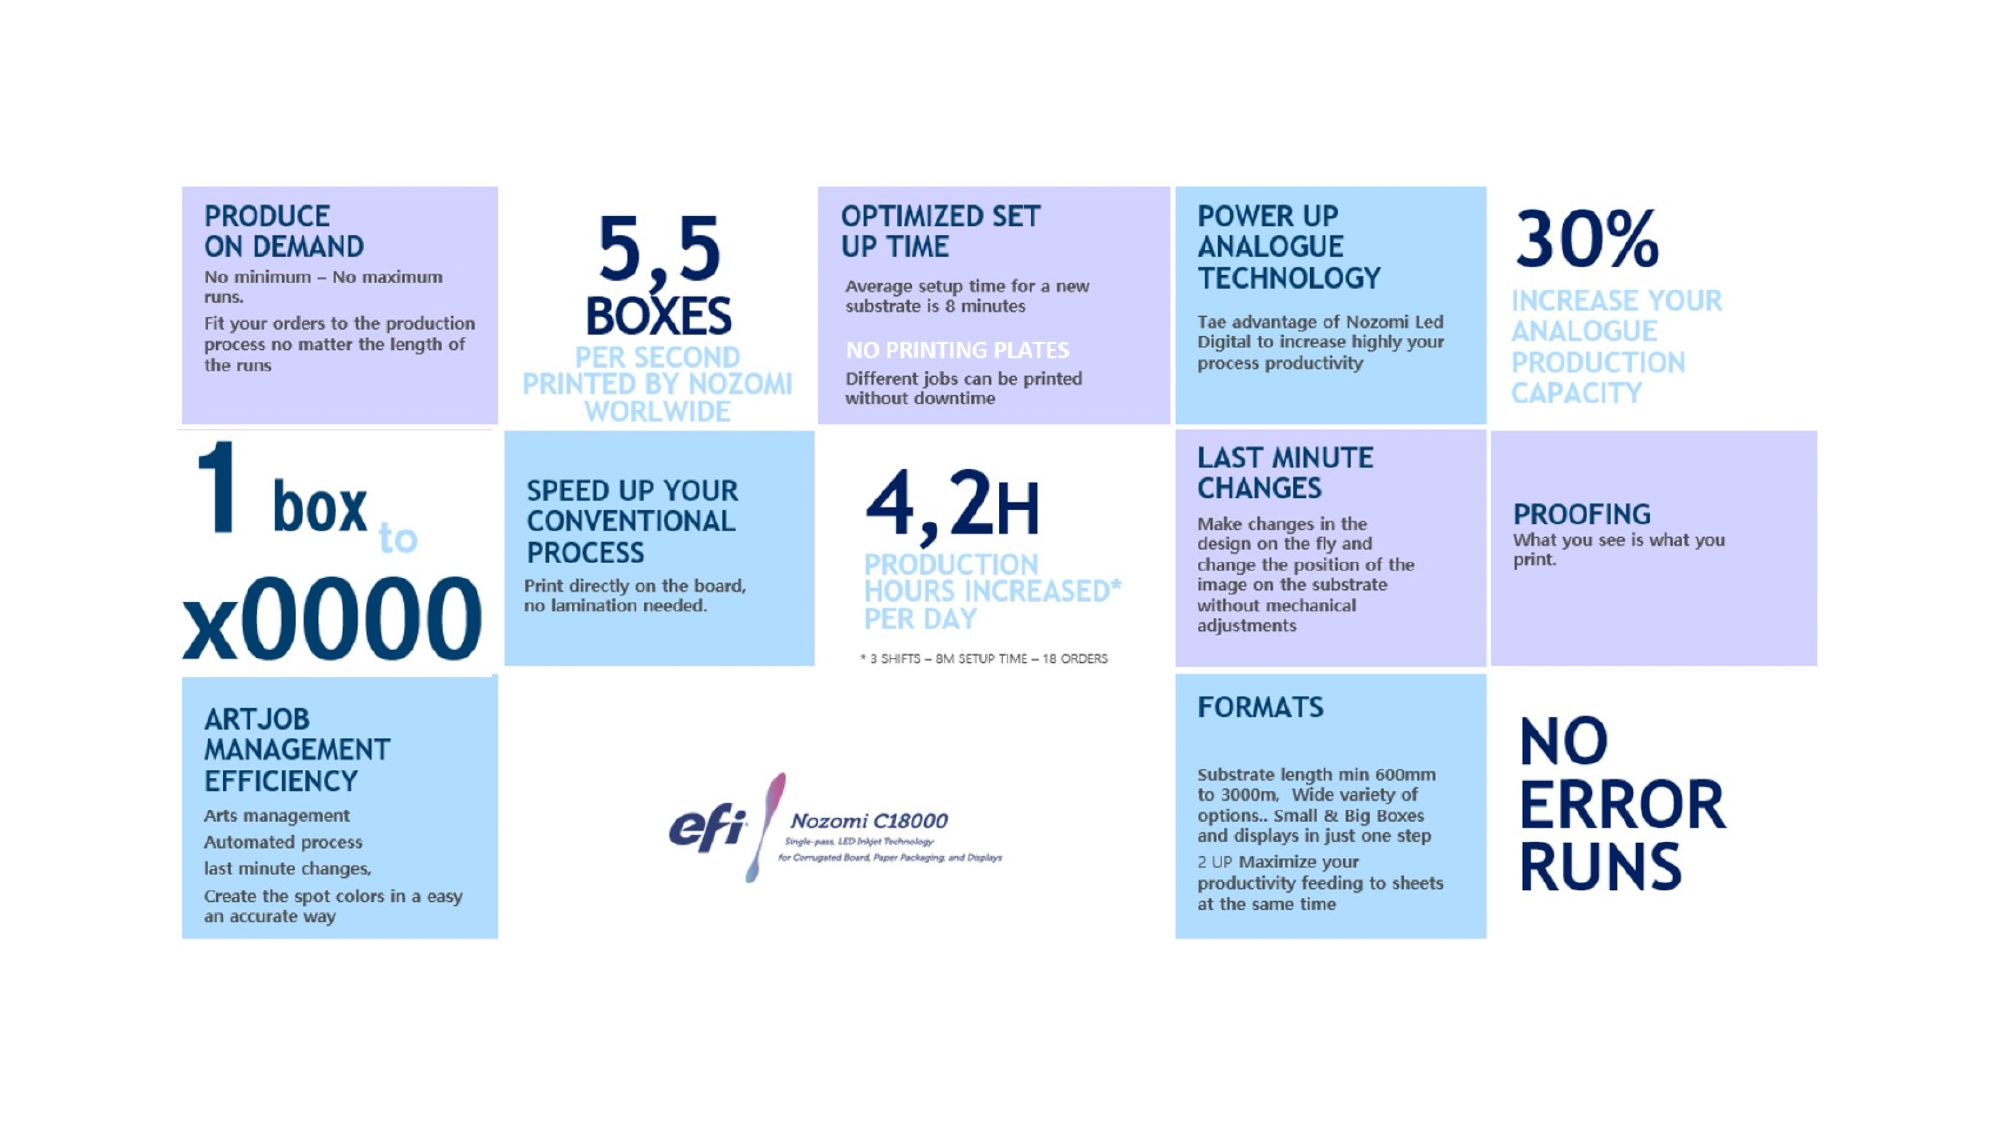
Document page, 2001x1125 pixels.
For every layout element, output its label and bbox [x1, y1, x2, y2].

picture [176, 179, 1824, 946]
